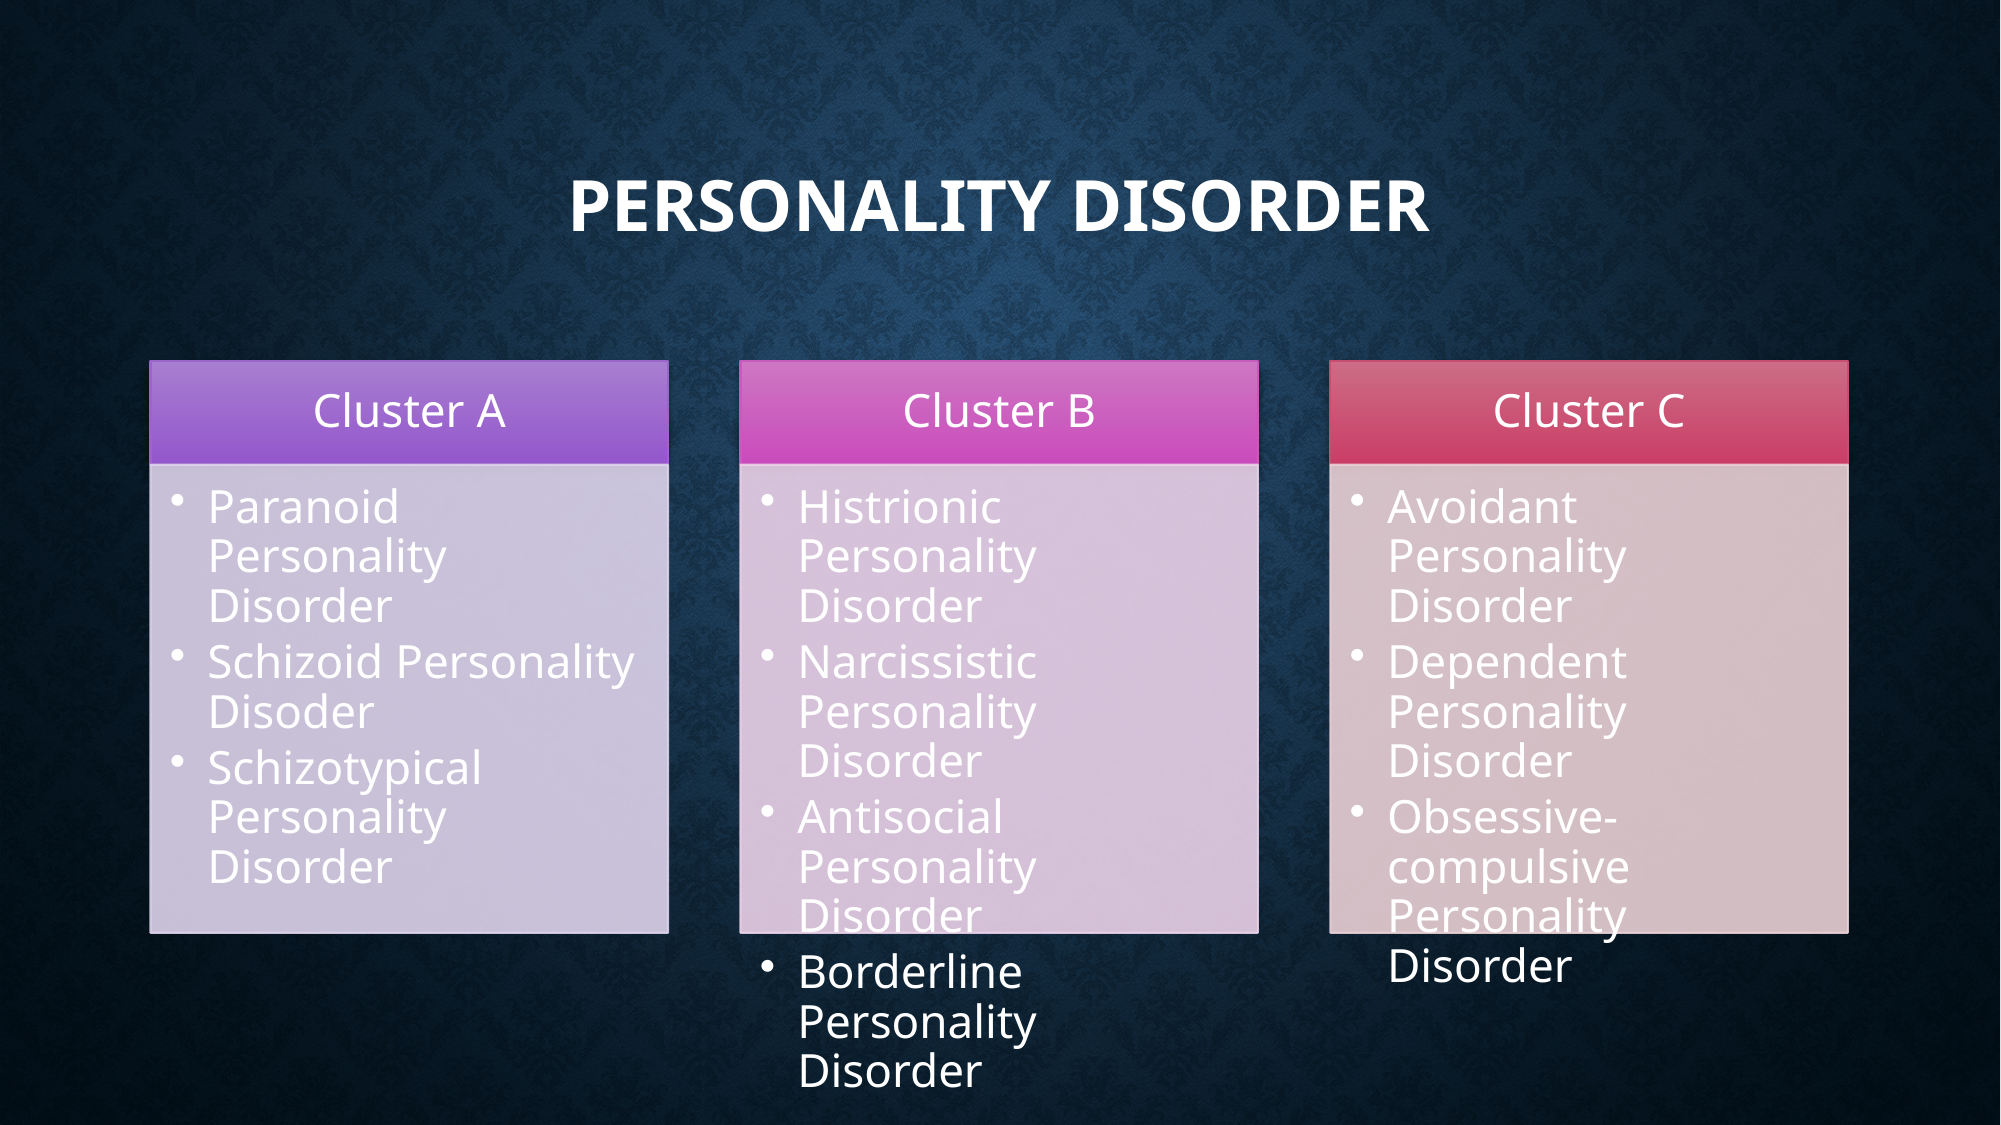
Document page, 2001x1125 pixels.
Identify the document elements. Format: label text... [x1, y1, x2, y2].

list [149, 343, 1849, 951]
title Personality disorder [149, 99, 1849, 318]
